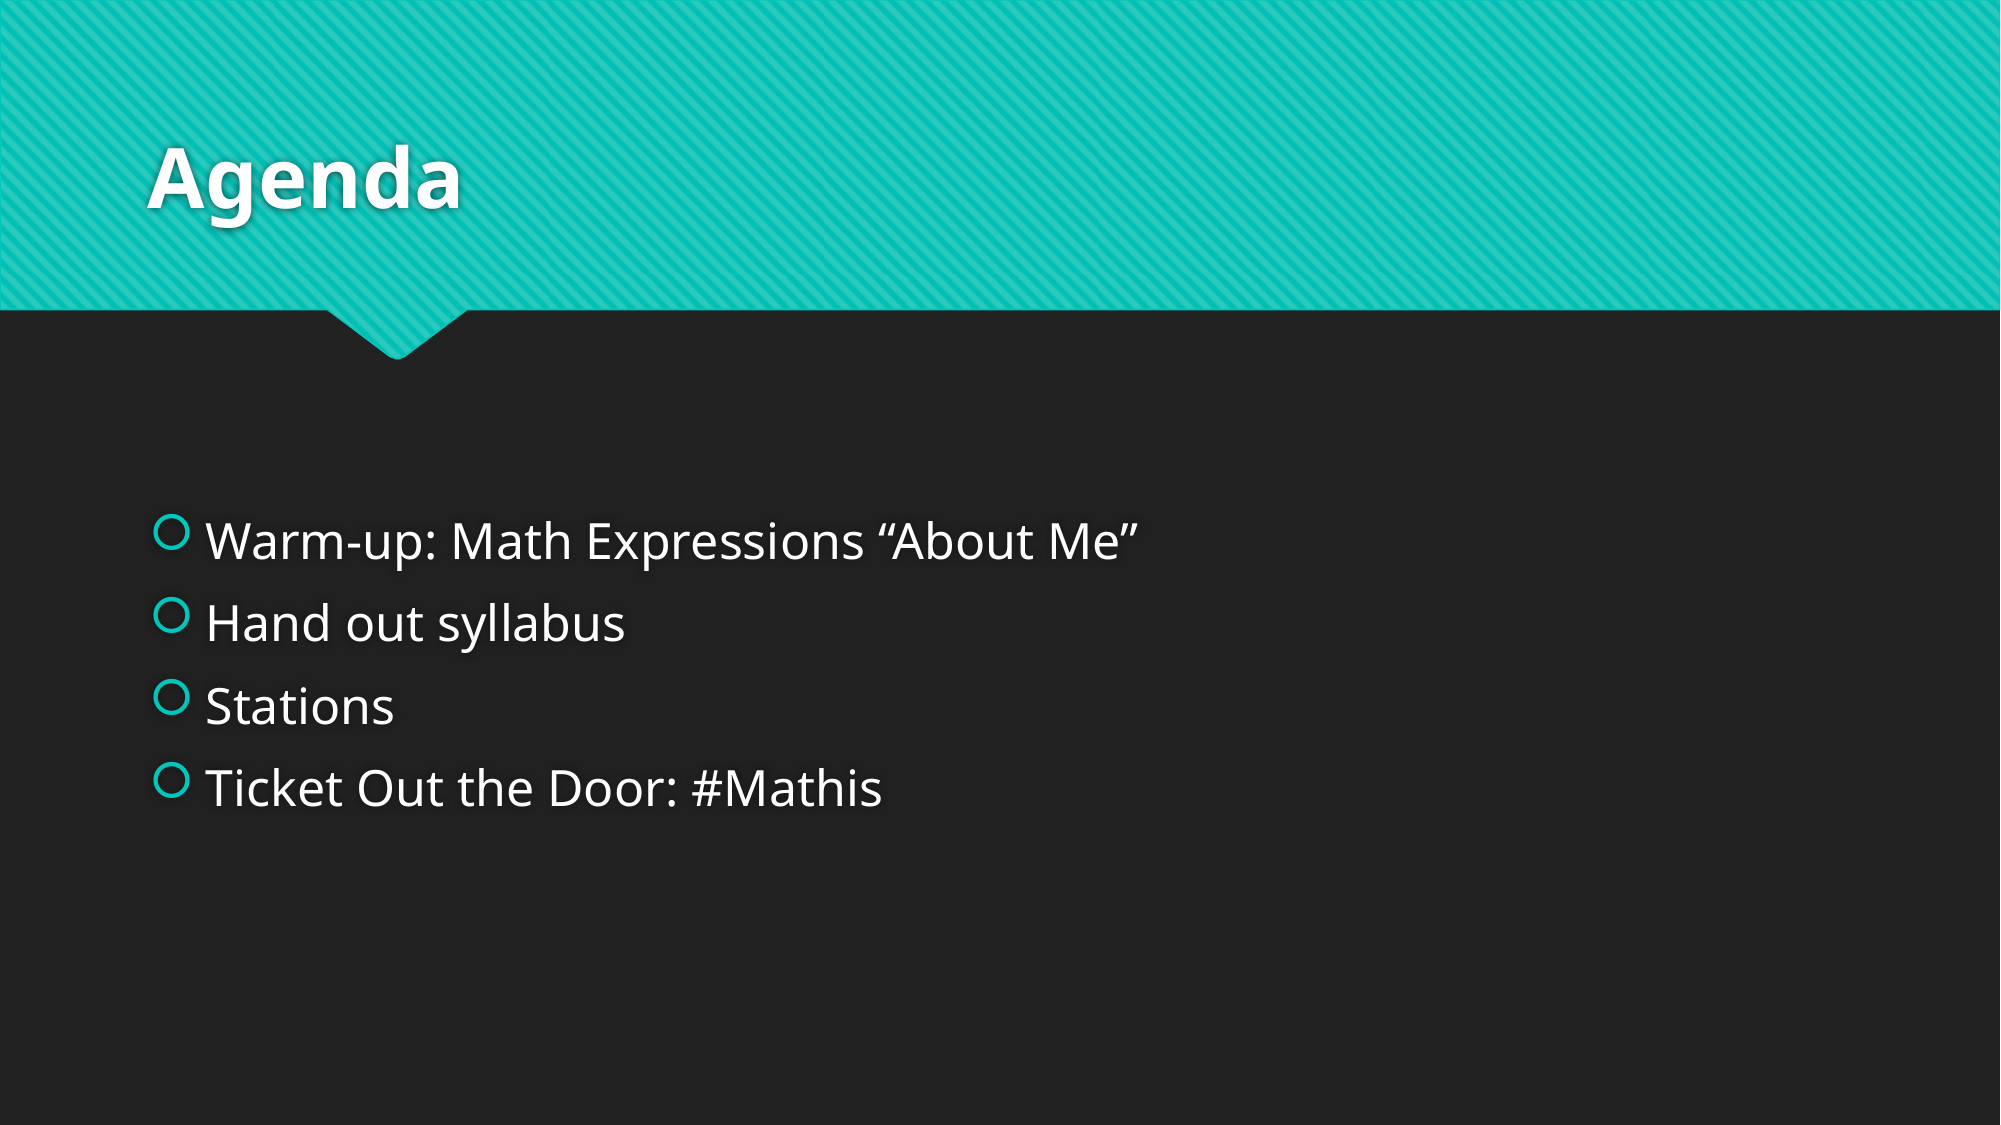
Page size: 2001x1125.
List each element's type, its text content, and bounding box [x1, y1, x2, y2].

title Agenda [132, 73, 1868, 233]
list Warm-up: Math Expressions “About Me” Hand out syllabus Stations Ticket Out the Door: #Mathis [134, 364, 1866, 962]
